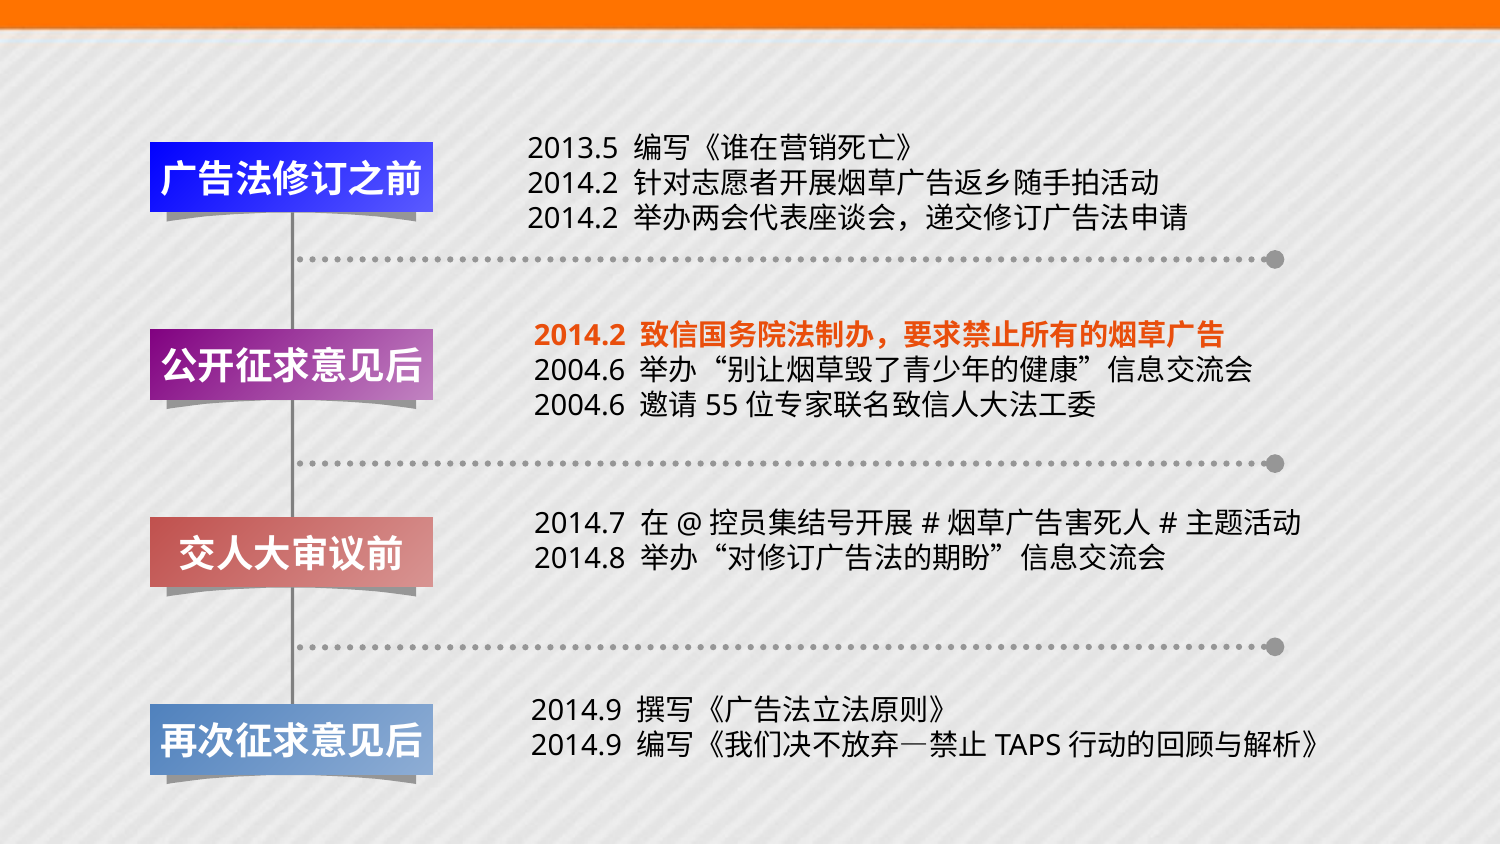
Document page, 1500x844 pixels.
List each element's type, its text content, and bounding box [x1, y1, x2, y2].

text_box [1268, 640, 1282, 654]
text_box 2014.9 撰写《广告法立法原则》 2014.9 编写《我们决不放弃—禁止TAPS行动的回顾与解析》 [516, 684, 1347, 769]
text_box [1268, 253, 1282, 266]
text_box 2014.7 在@控员集结号开展#烟草广告害死人#主题活动 2014.8 举办“对修订广告法的期盼”信息交流会 [519, 496, 1317, 582]
text_box [1268, 457, 1282, 470]
text_box 2013.5 编写《谁在营销死亡》 2014.2 针对志愿者开展烟草广告返乡随手拍活动 2014.2 举办两会代表座谈会，递交修订广告法申请 [512, 121, 1249, 277]
picture [0, 0, 1500, 844]
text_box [149, 704, 434, 785]
text_box 2014.2 致信国务院法制办，要求禁止所有的烟草广告 2004.6 举办“别让烟草毁了青少年的健康”信息交流会 2004.6 邀请55位专家联名致信人大法工委 [519, 309, 1269, 429]
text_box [149, 517, 434, 597]
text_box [149, 142, 434, 222]
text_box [149, 329, 434, 410]
